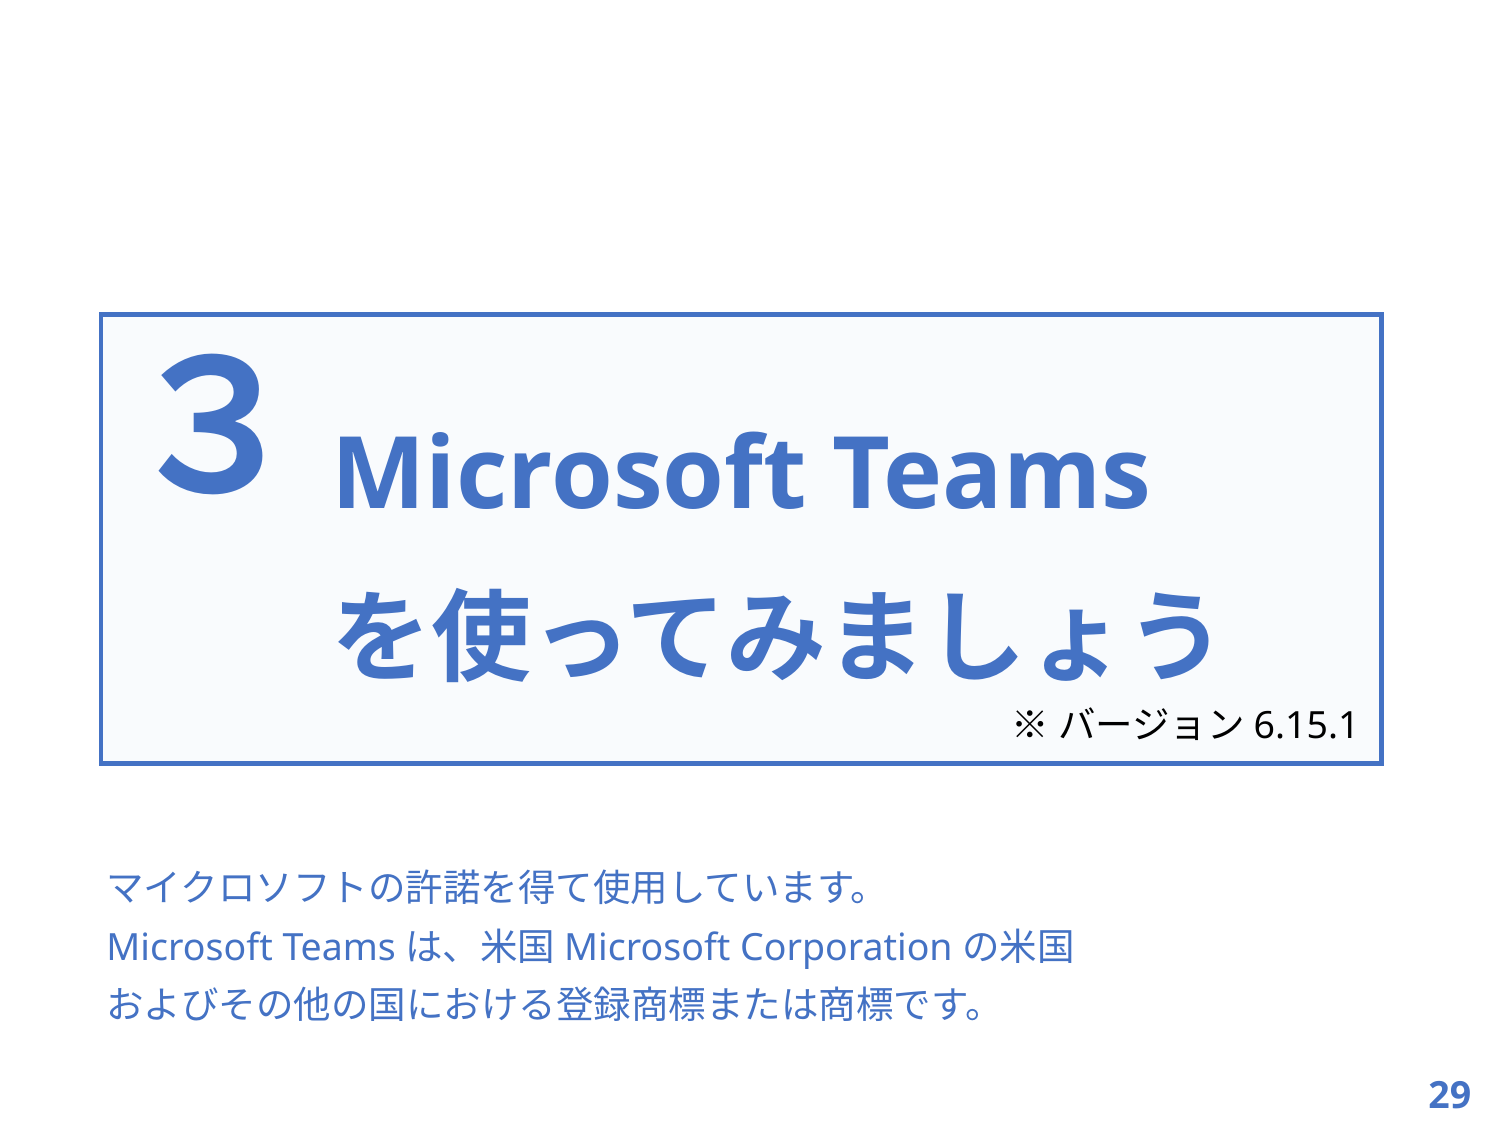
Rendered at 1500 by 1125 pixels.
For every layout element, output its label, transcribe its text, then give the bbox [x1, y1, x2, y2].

text_box 29 [1399, 1063, 1500, 1123]
text_box マイクロソフトの許諾を得て使用しています。 Microsoft Teamsは、米国Microsoft Corporationの米国 およびその他の国における登録商標または商標です。 [91, 843, 1233, 923]
text_box Microsoft Teams を使ってみましょう [316, 379, 1382, 699]
text_box ３ [86, 301, 342, 537]
text_box ※バージョン6.15.1 [996, 699, 1375, 754]
